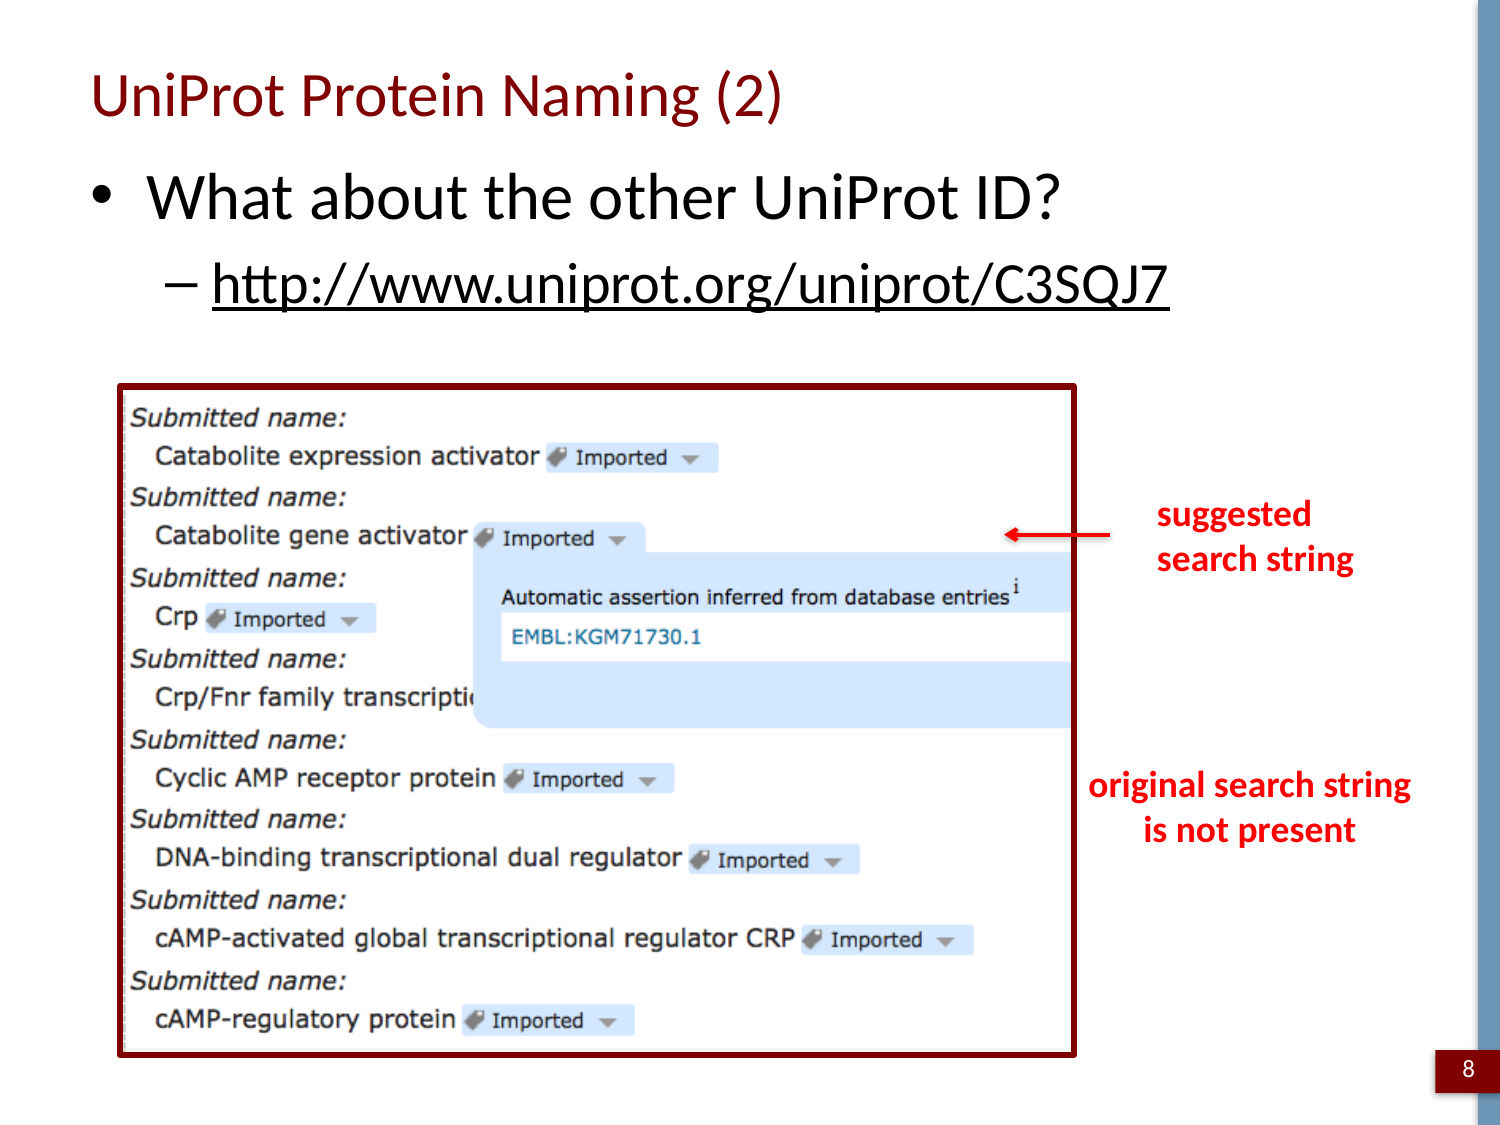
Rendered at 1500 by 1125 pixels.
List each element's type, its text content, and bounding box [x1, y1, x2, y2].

title UniProt Protein Naming (2) [75, 45, 1425, 137]
list What about the other UniProt ID? http://www.uniprot.org/uniprot/C3SQJ7 [75, 145, 1425, 350]
text_box suggested search string [1142, 481, 1370, 587]
text_box original search string is not present [1076, 752, 1427, 858]
picture [122, 389, 1071, 1053]
slide_number 8 [1435, 1037, 1500, 1098]
